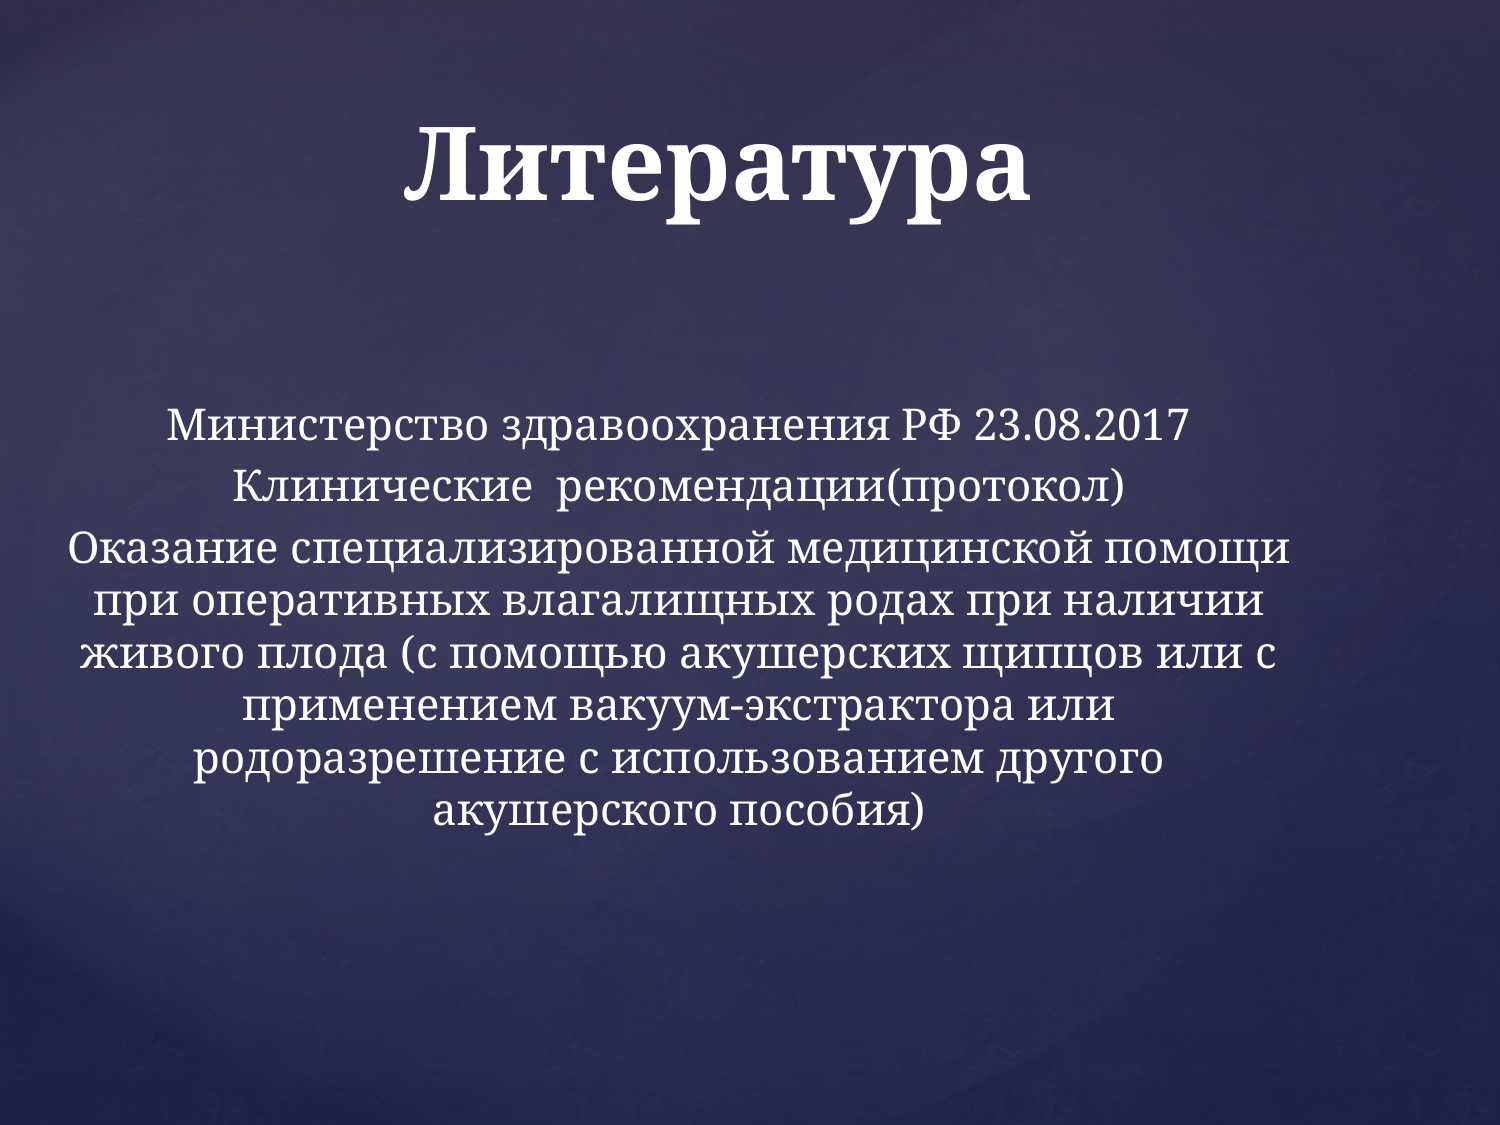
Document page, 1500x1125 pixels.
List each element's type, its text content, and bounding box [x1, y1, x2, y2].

title Литература [100, 78, 1338, 229]
list Министерство здравоохранения РФ 23.08.2017 Клинические рекомендации(протокол) Оказание специализированной медицинской помощи при оперативных влагалищных родах при наличии живого плода (с помощью акушерских щипцов или с применением вакуум-экстрактора или родоразрешение с использованием другого акушерского пособия) [41, 267, 1317, 965]
